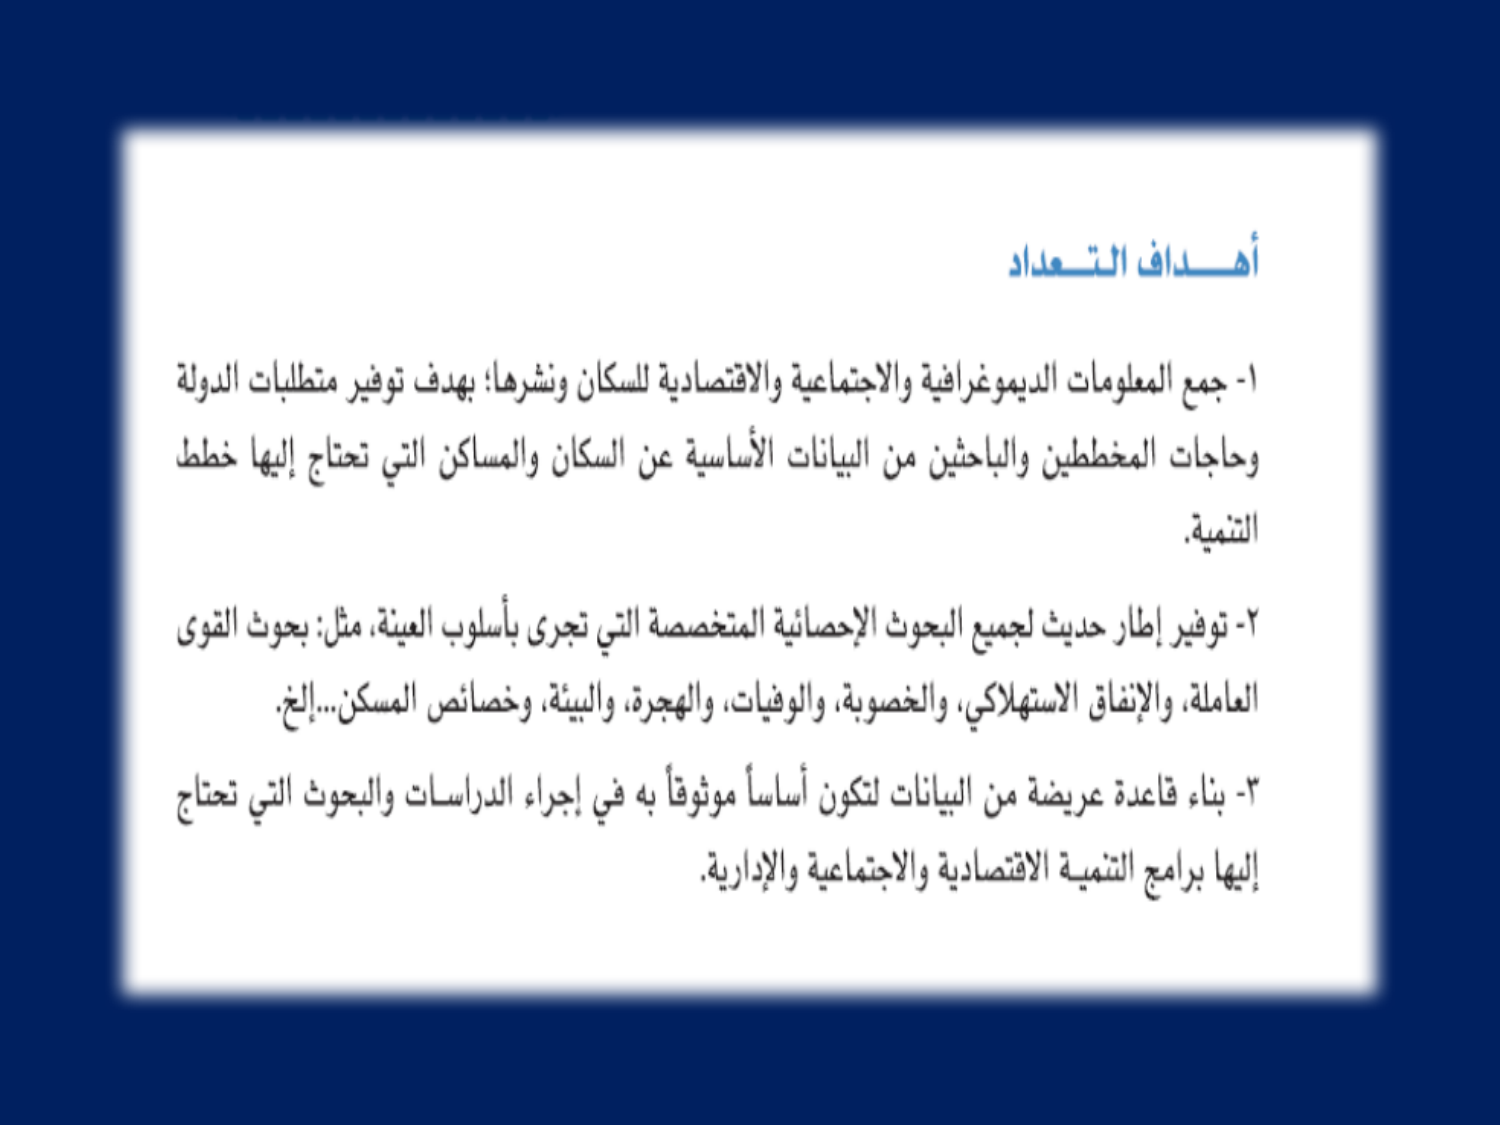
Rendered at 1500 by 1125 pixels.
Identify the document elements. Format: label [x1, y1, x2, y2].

picture [105, 112, 1395, 1013]
